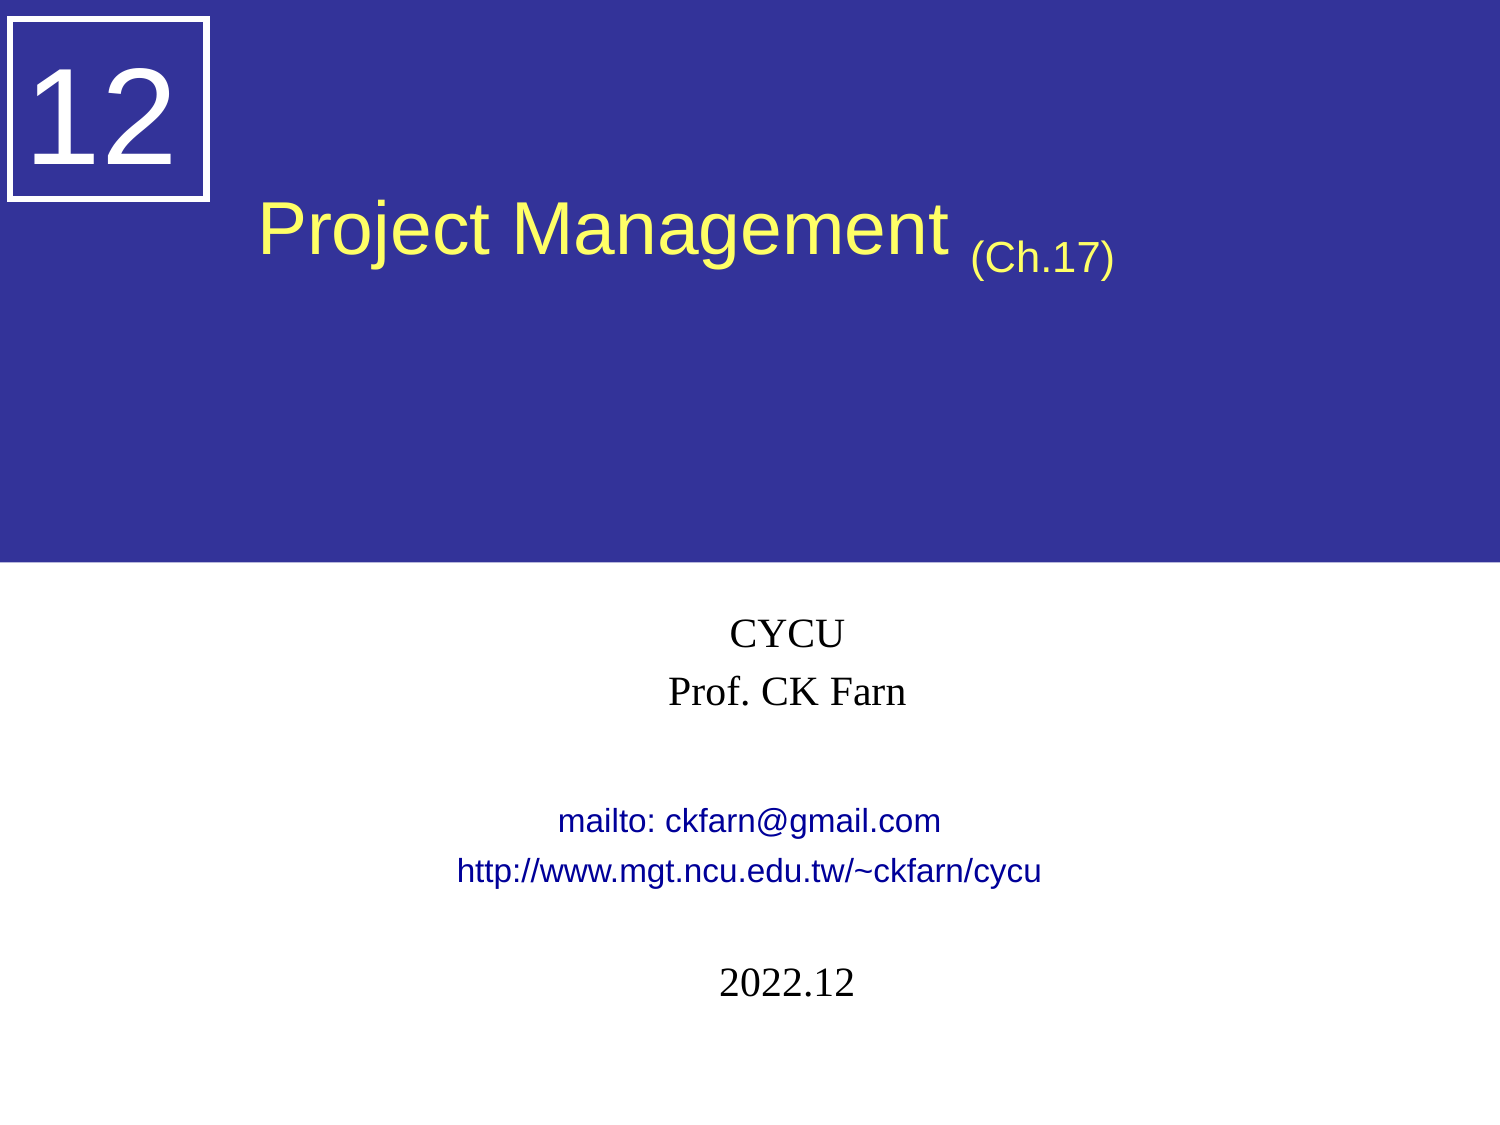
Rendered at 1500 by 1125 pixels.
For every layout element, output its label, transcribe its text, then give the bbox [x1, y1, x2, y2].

title Project Management (Ch.17) [242, 59, 1323, 452]
text_box 12 [9, 19, 207, 199]
subtitle CYCU Prof. CK Farn mailto: ckfarn@gmail.com http://www.mgt.ncu.edu.tw/~ckfarn/cycu 2022.12 [187, 597, 1313, 870]
text_box [0, 0, 1500, 563]
